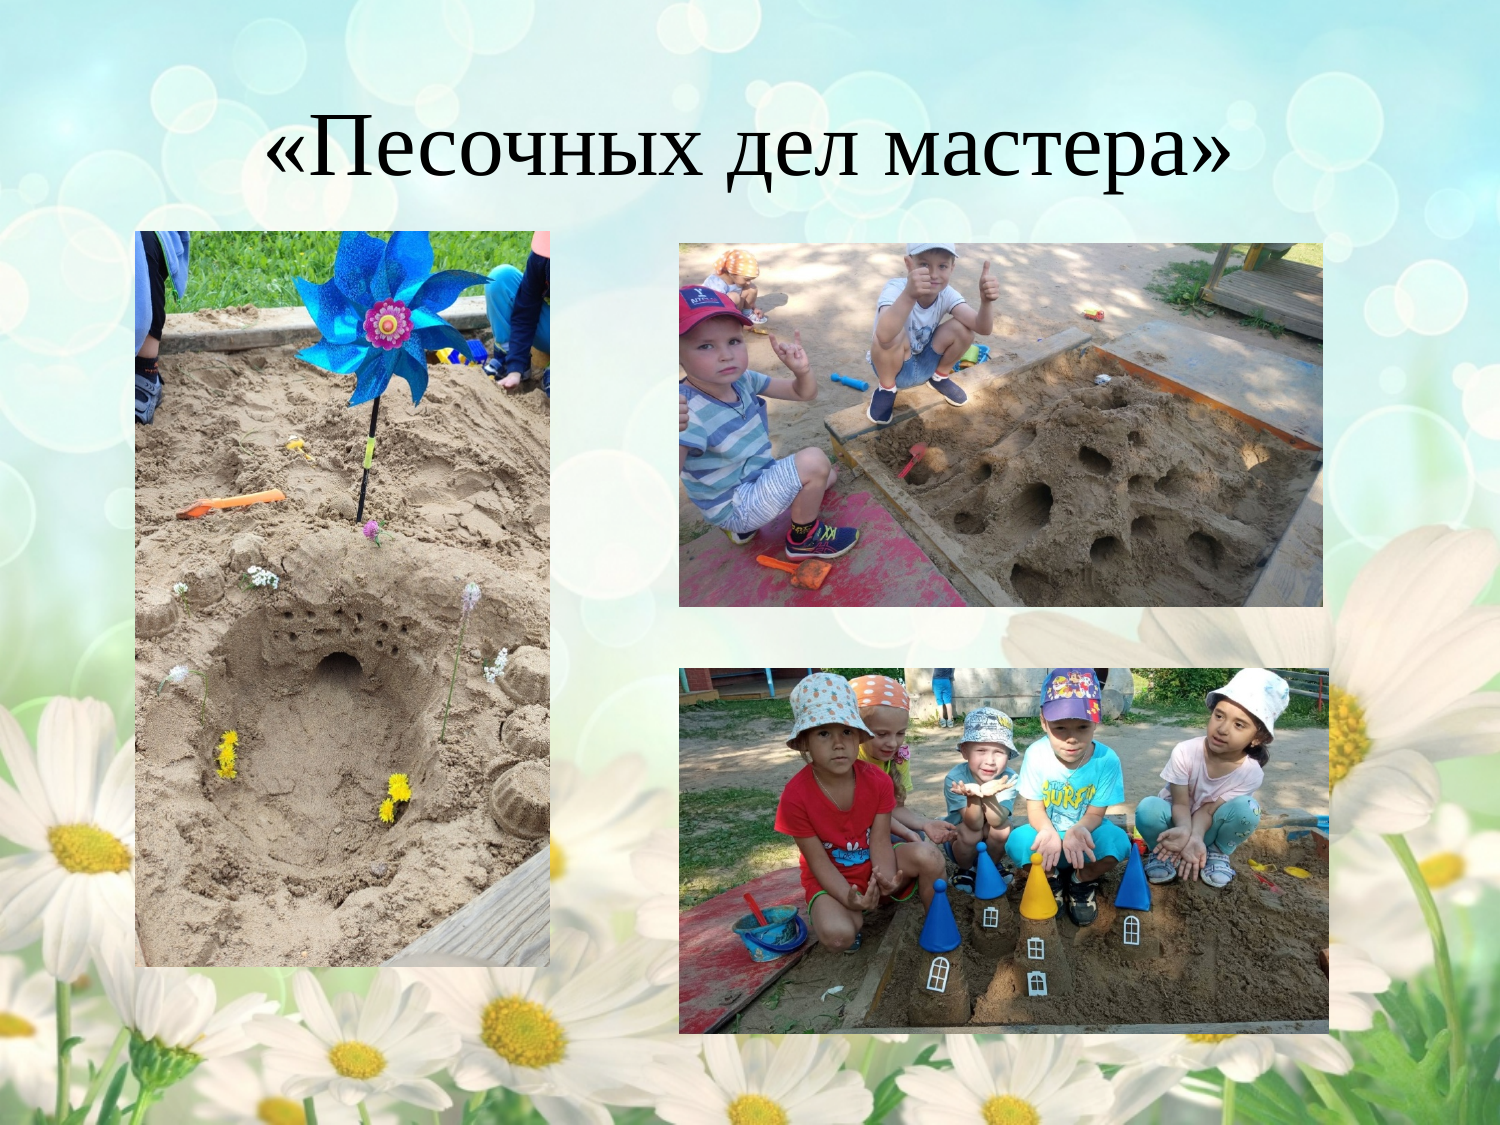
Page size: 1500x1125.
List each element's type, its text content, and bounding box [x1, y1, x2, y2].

picture [678, 668, 1329, 1035]
title «Песочных дел мастера» [75, 45, 1425, 233]
picture [678, 243, 1324, 607]
picture [135, 231, 550, 967]
